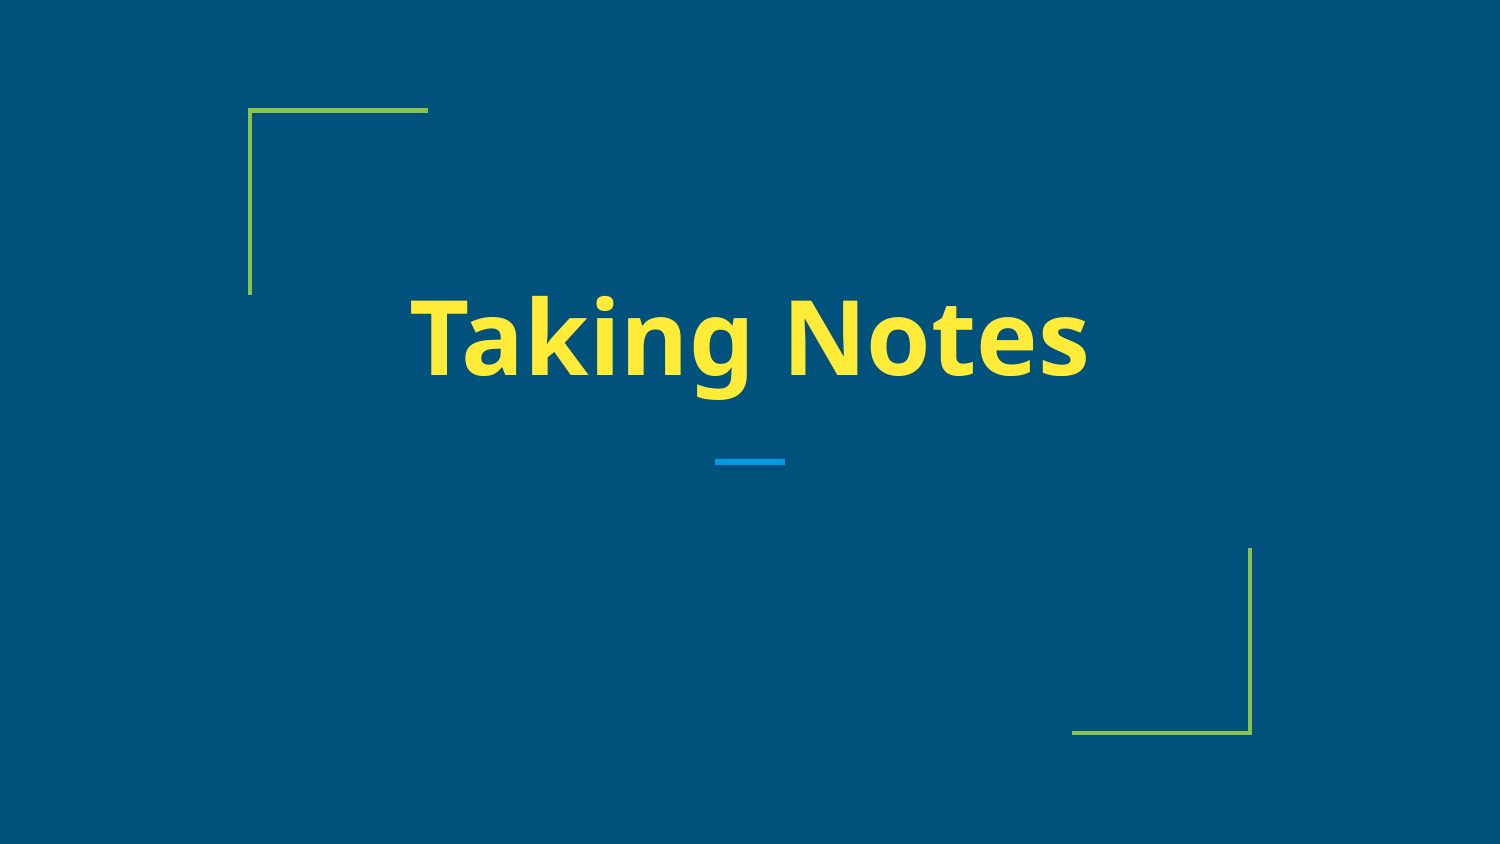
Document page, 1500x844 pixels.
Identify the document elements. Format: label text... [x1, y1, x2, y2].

title Taking Notes [321, 239, 1179, 411]
